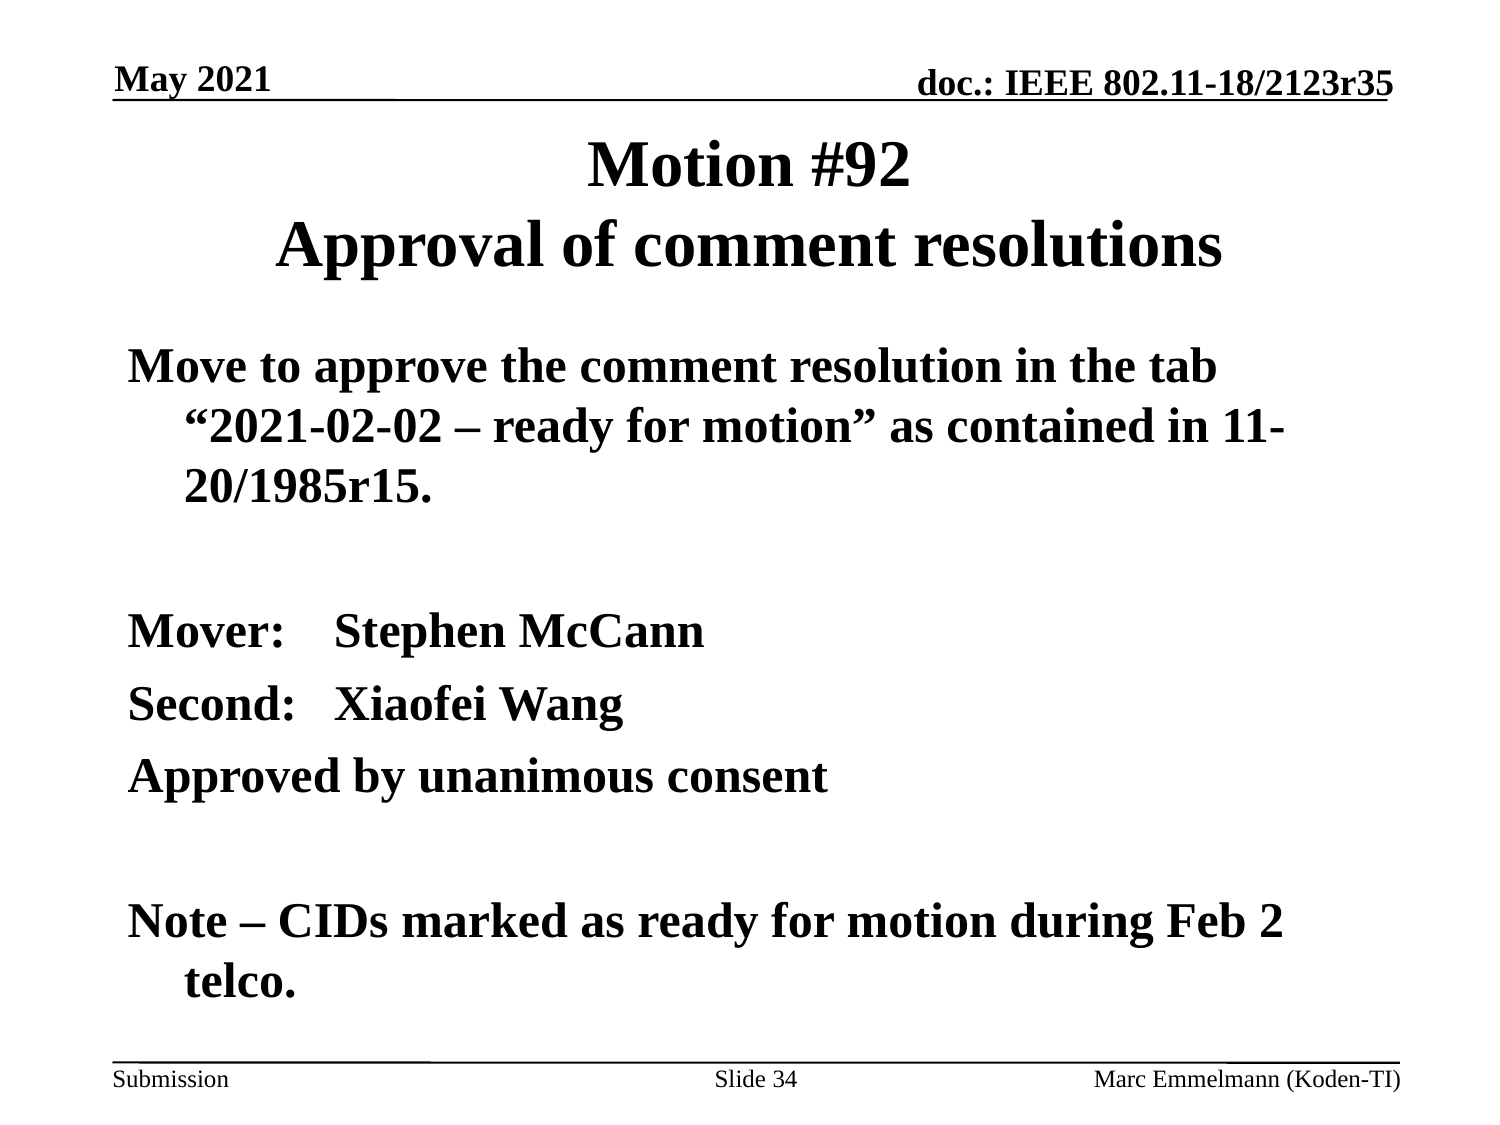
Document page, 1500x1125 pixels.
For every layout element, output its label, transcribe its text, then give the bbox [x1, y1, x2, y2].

slide_number Slide 34 [712, 1061, 800, 1123]
list Move to approve the comment resolution in the tab “2021-02-02 – ready for motion” as contained in 11-20/1985r15. Mover: Stephen McCann Second: Xiaofei Wang Approved by unanimous consent Note – CIDs marked as ready for motion during Feb 2 telco. [112, 324, 1388, 1000]
title Motion #92 Approval of comment resolutions [112, 112, 1388, 288]
footer Marc Emmelmann (Koden-TI) [878, 1061, 1402, 1093]
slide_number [114, 54, 423, 100]
